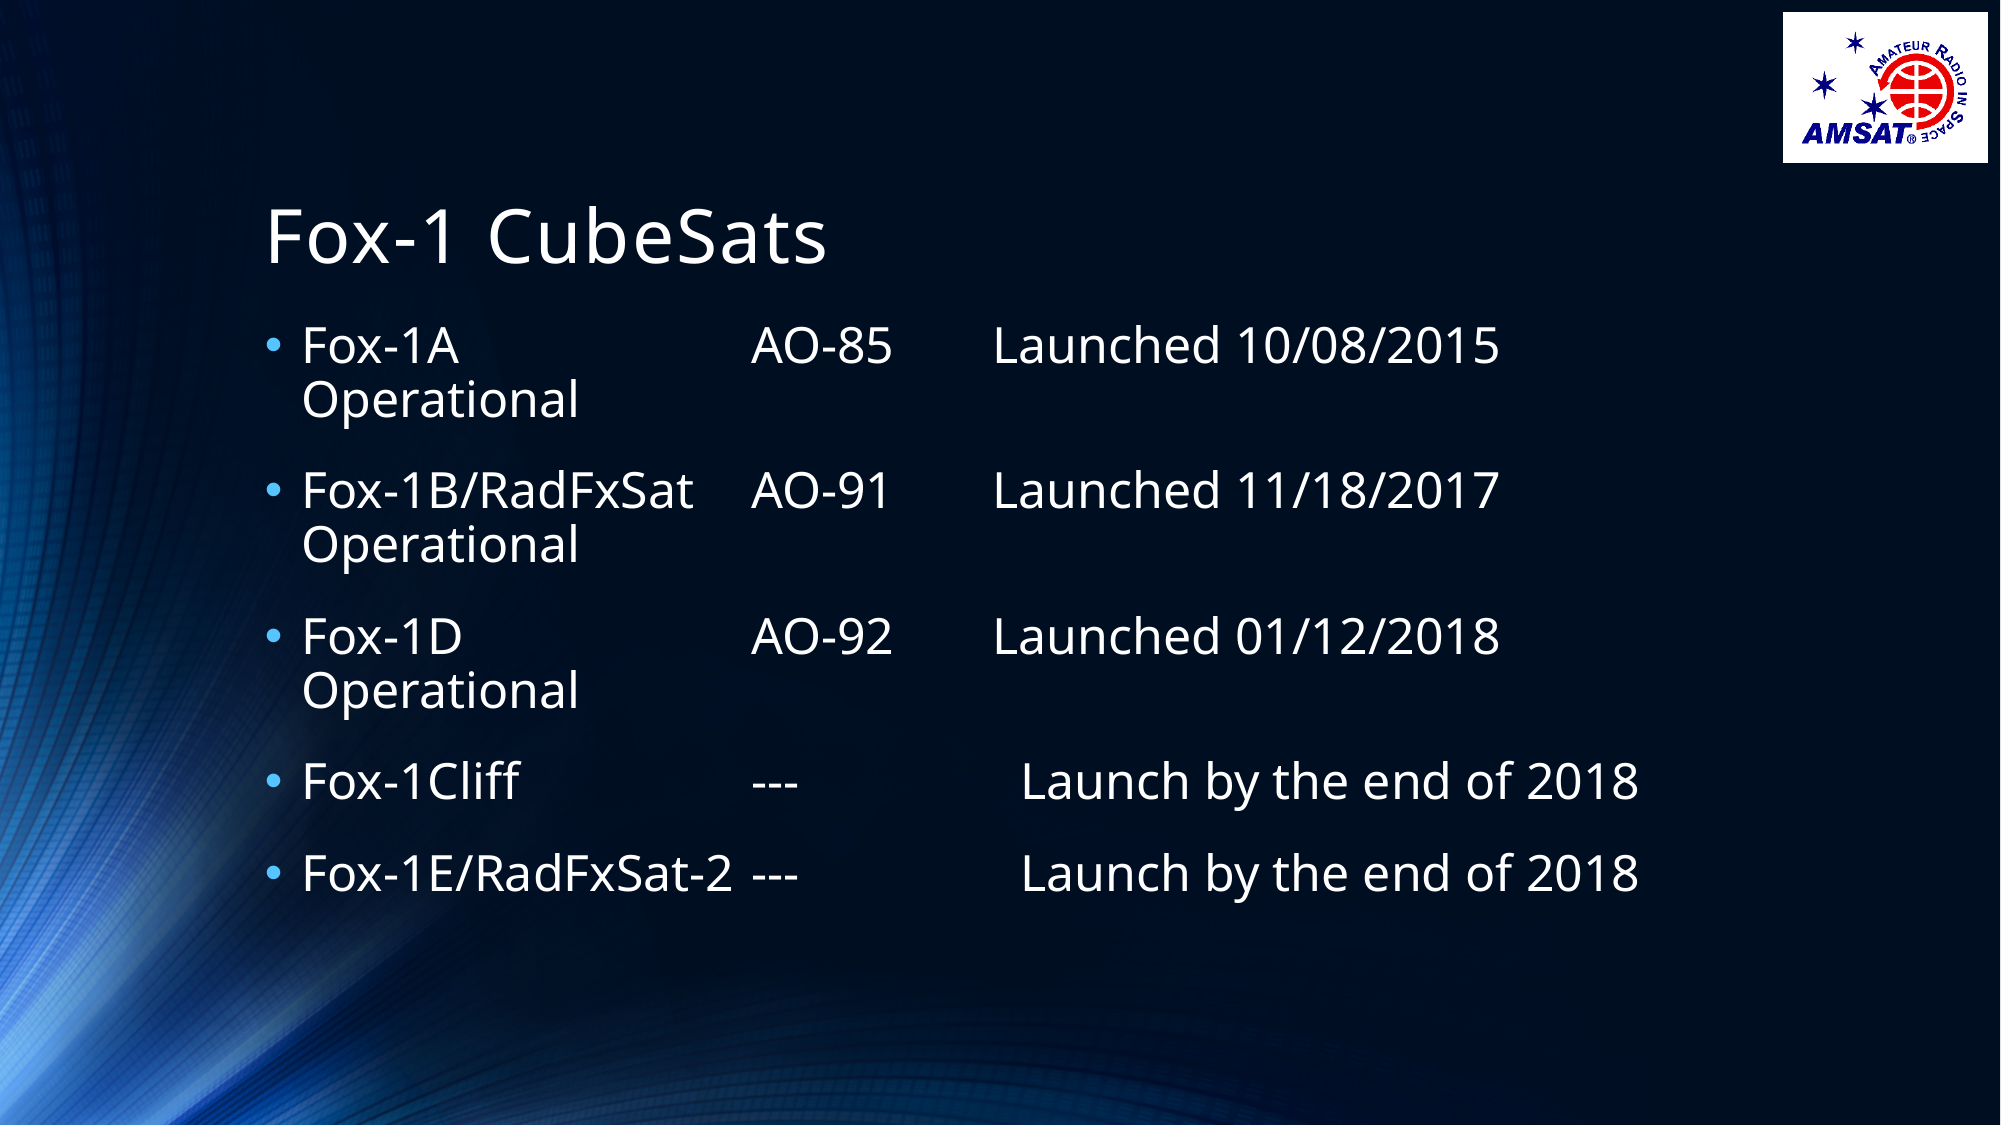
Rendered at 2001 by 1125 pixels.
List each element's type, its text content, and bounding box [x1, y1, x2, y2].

list Fox-1A AO-85 Launched 10/08/2015 Operational Fox-1B/RadFxSat AO-91 Launched 11/18/2017 Operational Fox-1D AO-92 Launched 01/12/2018 Operational Fox-1Cliff --- Launch by the end of 2018 Fox-1E/RadFxSat-2 --- Launch by the end of 2018 [249, 312, 1749, 988]
title Fox-1 CubeSats [249, 62, 1751, 288]
picture [0, 0, 2001, 1125]
